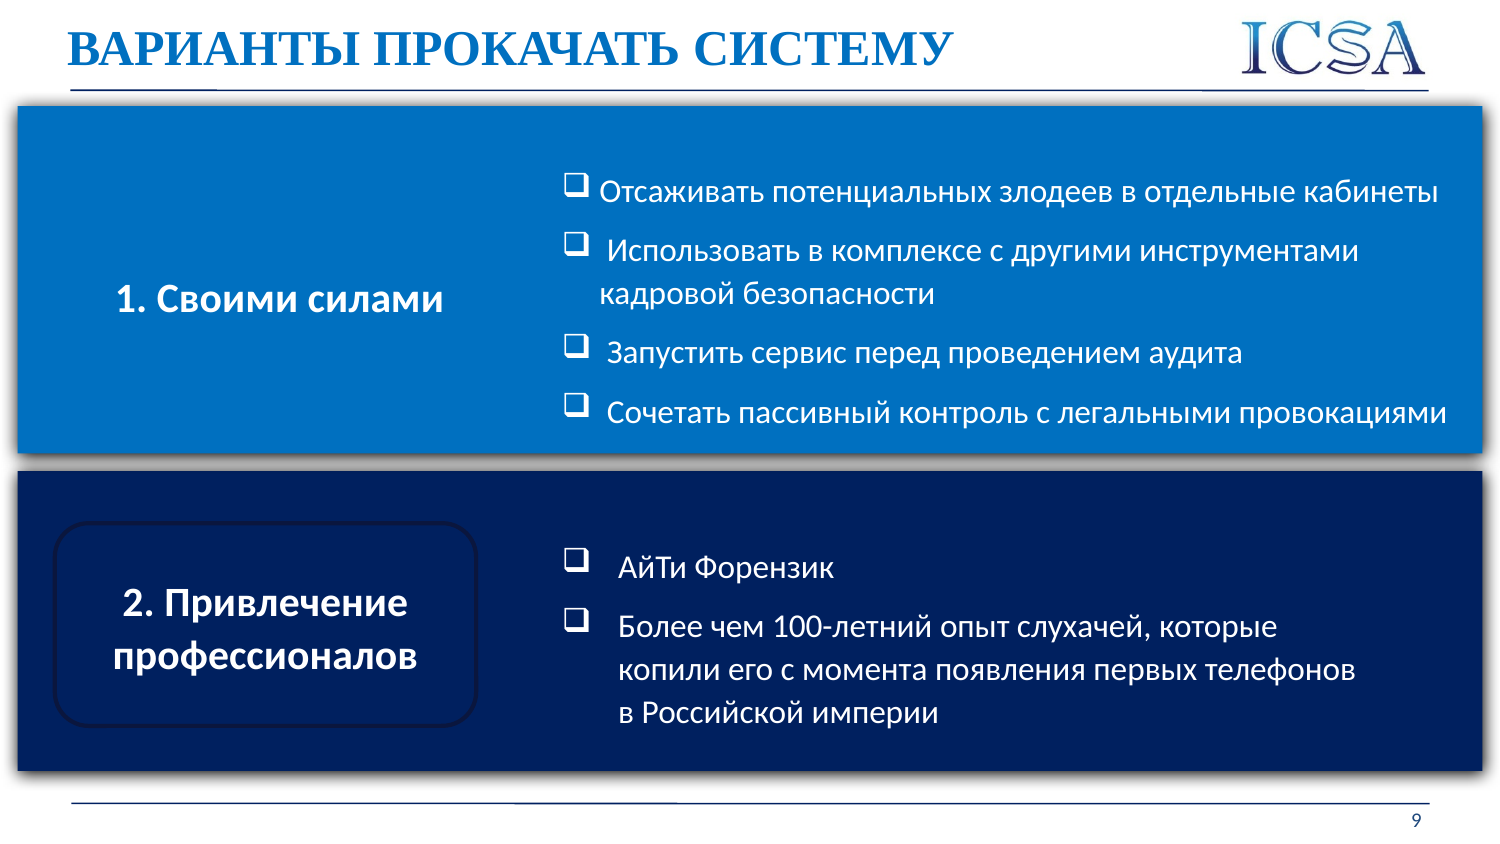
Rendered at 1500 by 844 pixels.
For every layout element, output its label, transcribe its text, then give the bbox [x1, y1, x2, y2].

text_box Отсаживать потенциальных злодеев в отдельные кабинеты Использовать в комплексе с другими инструментами кадровой безопасности Запустить сервис перед проведением аудита Сочетать пассивный контроль с легальными провокациями [547, 159, 1481, 438]
picture [1224, 2, 1442, 92]
text_box 1. Своими силами [62, 198, 497, 390]
text_box ВАРИАНТЫ ПРОКАЧАТЬ СИСТЕМУ [53, 8, 1128, 86]
text_box 2. Привлечение профессионалов [52, 521, 479, 729]
text_box [17, 472, 1483, 771]
text_box АйТи Форензик Более чем 100-летний опыт слухачей, которые копили его с момента появления первых телефонов в Российской империи [547, 534, 1380, 738]
slide_number 9 [1300, 803, 1437, 836]
text_box [17, 106, 1483, 454]
